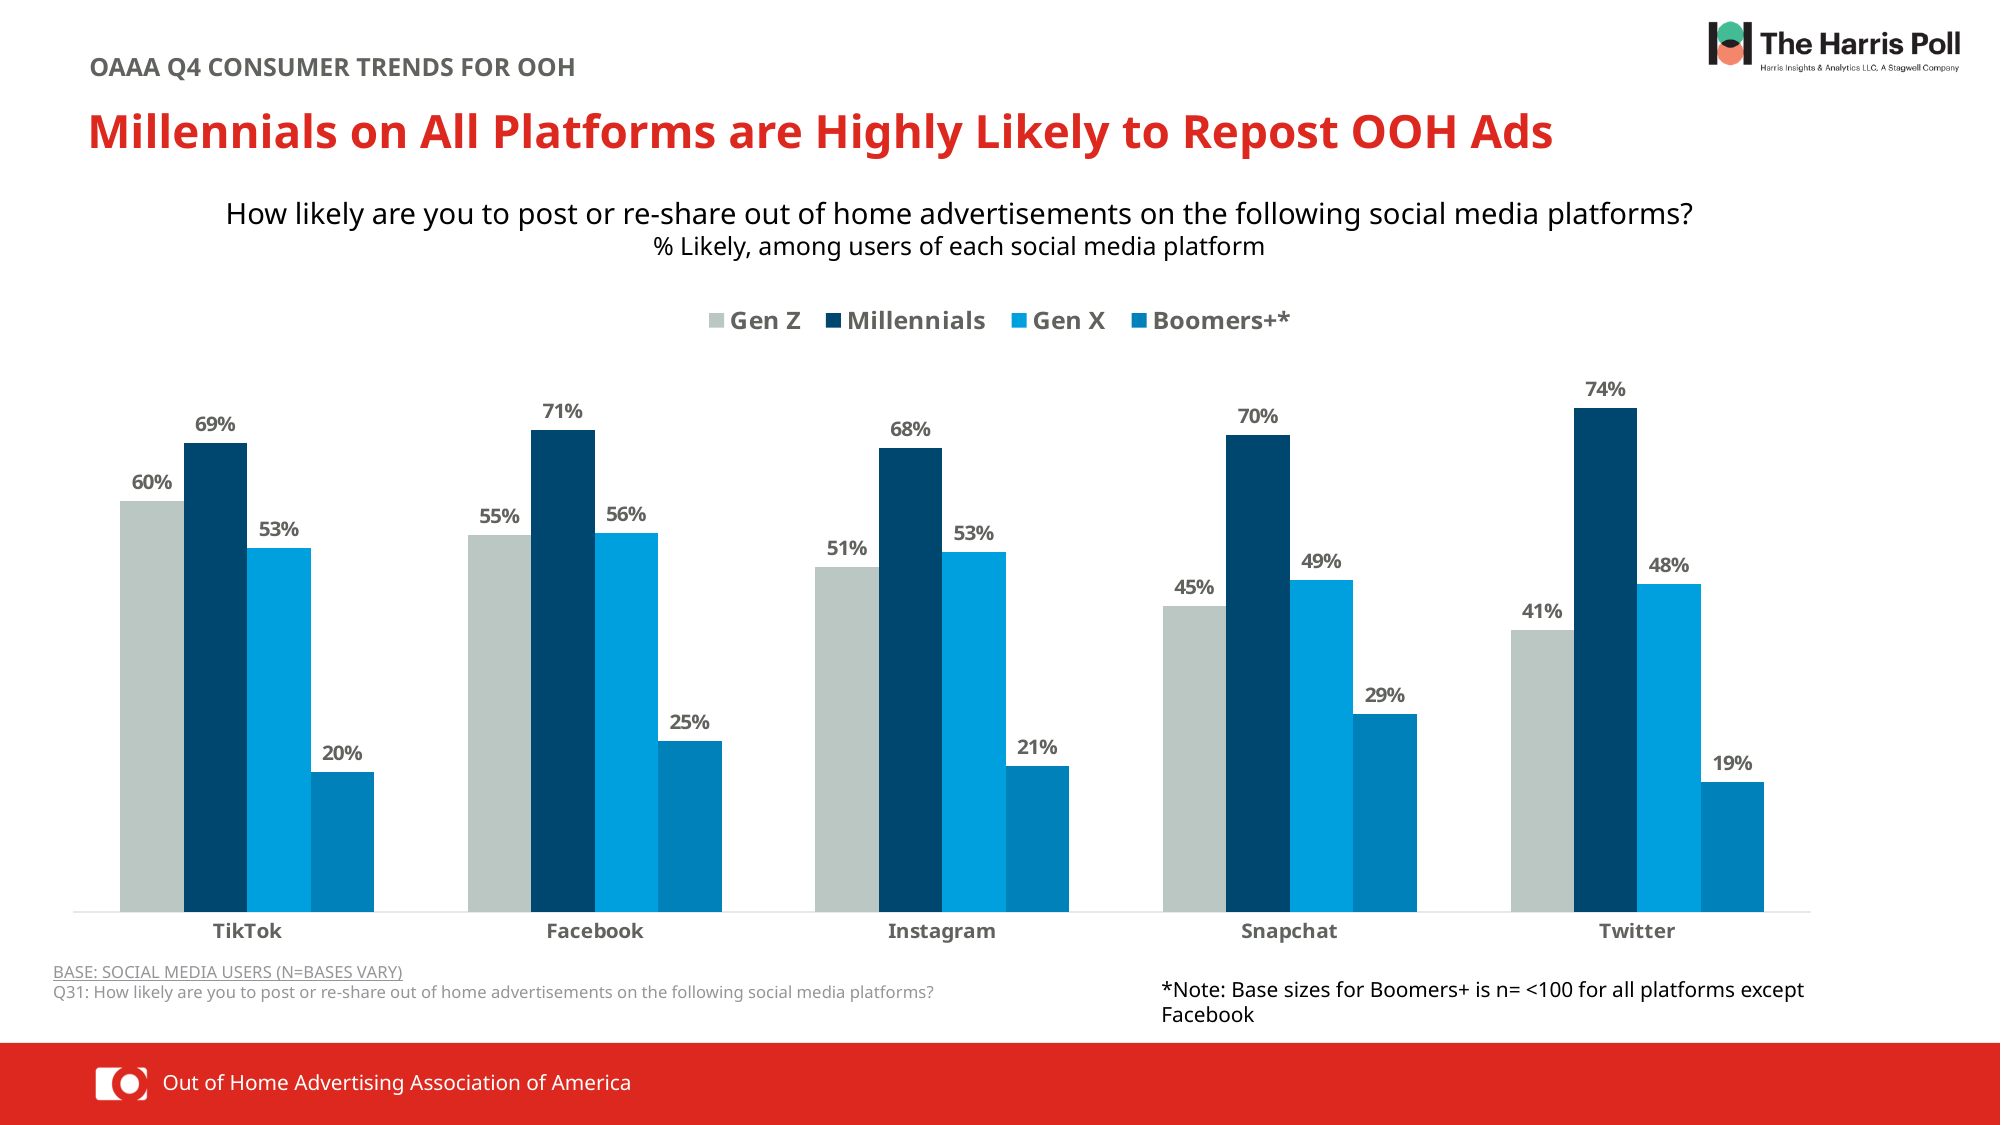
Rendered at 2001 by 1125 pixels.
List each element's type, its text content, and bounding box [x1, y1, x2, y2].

text_box How likely are you to post or re-share out of home advertisements on the following social media platforms? % Likely, among users of each social media platform [188, 187, 1731, 227]
text_box BASE: SOCIAL MEDIA USERS (N=BASES VARY) Q31: How likely are you to post or re-share out of home advertisements on the following social media platforms? [38, 934, 1556, 1010]
text_box *Note: Base sizes for Boomers+ is n= <100 for all platforms except Facebook [1146, 969, 1907, 1035]
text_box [1665, 0, 2000, 95]
text_box OAAA Q4 CONSUMER TRENDS FOR OOH [74, 43, 700, 85]
picture [95, 1067, 148, 1101]
title Millennials on All Platforms are Highly Likely to Repost OOH Ads [72, 95, 1812, 228]
chart [72, 230, 1928, 945]
